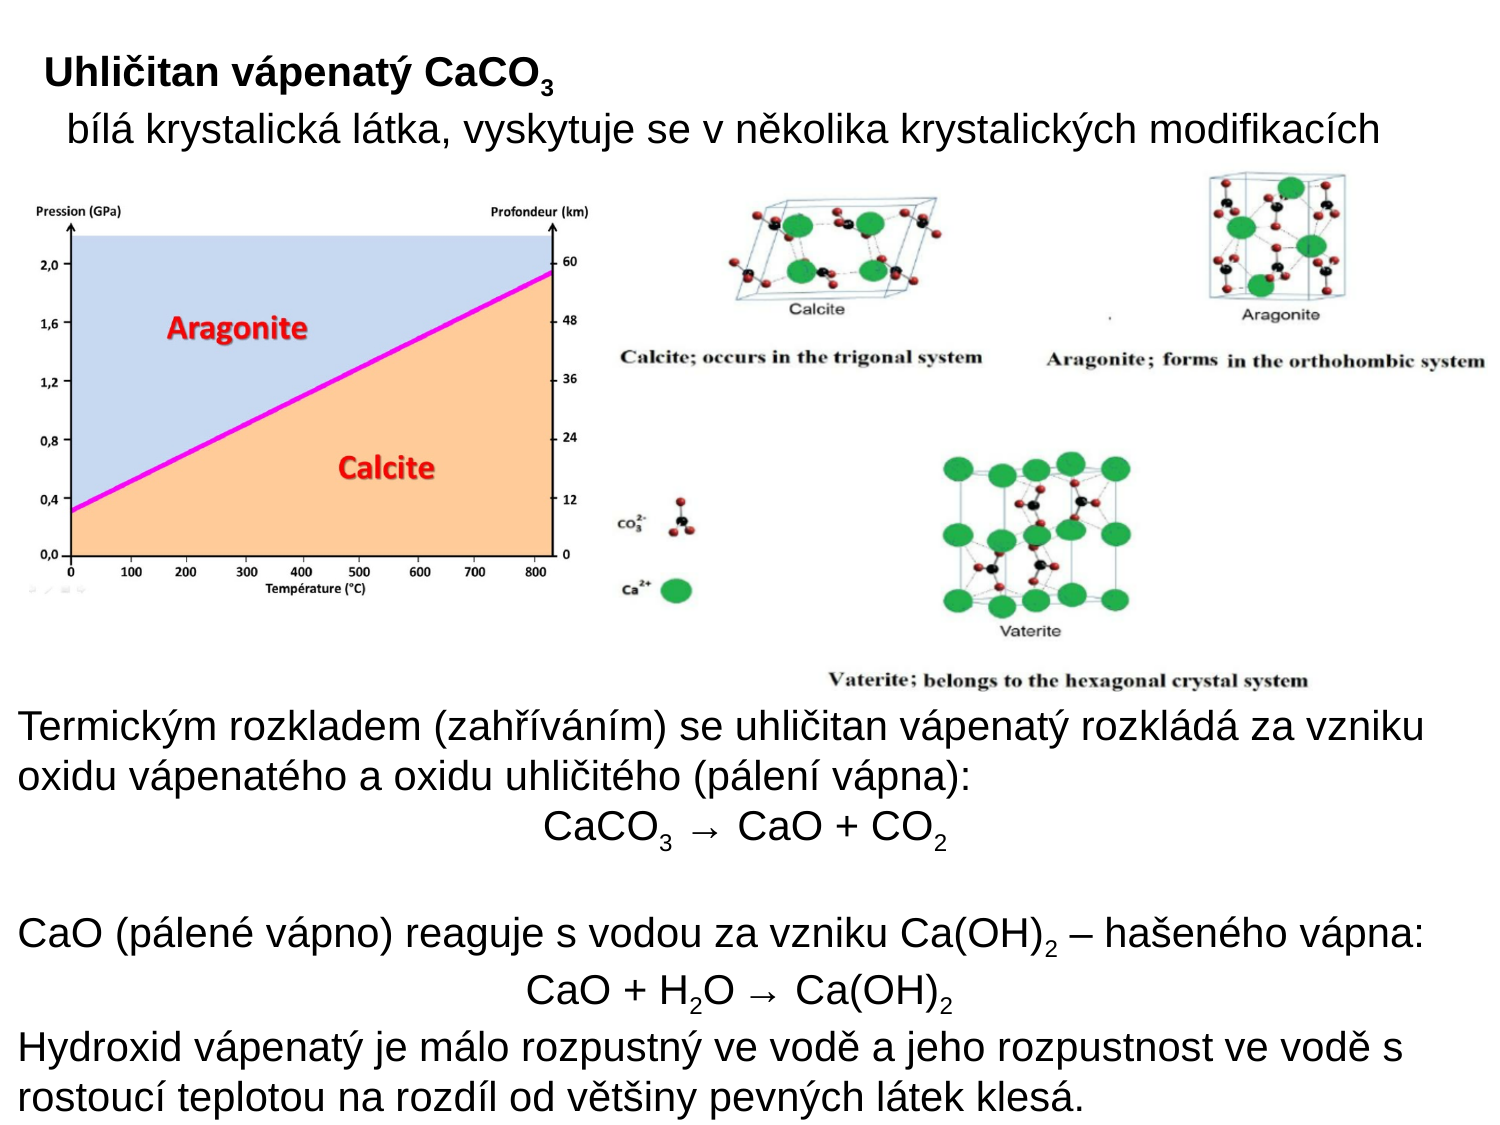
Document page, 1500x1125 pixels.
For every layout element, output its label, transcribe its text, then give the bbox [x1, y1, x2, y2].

picture [612, 162, 1488, 692]
picture [28, 199, 593, 599]
text_box Uhličitan vápenatý CaCO3 bílá krystalická látka, vyskytuje se v několika krystalických modifikacích [28, 37, 1397, 160]
text_box Termickým rozkladem (zahříváním) se uhličitan vápenatý rozkládá za vzniku oxidu vápenatého a oxidu uhličitého (pálení vápna): CaCO3 → CaO + CO2 CaO (pálené vápno) reaguje s vodou za vzniku Ca(OH)2 – hašeného vápna: CaO + H2O → Ca(OH)2 Hydroxid vápenatý je málo rozpustný ve vodě a jeho rozpustnost ve vodě s rostoucí teplotou na rozdíl od většiny pevných látek klesá. [2, 691, 1488, 1125]
